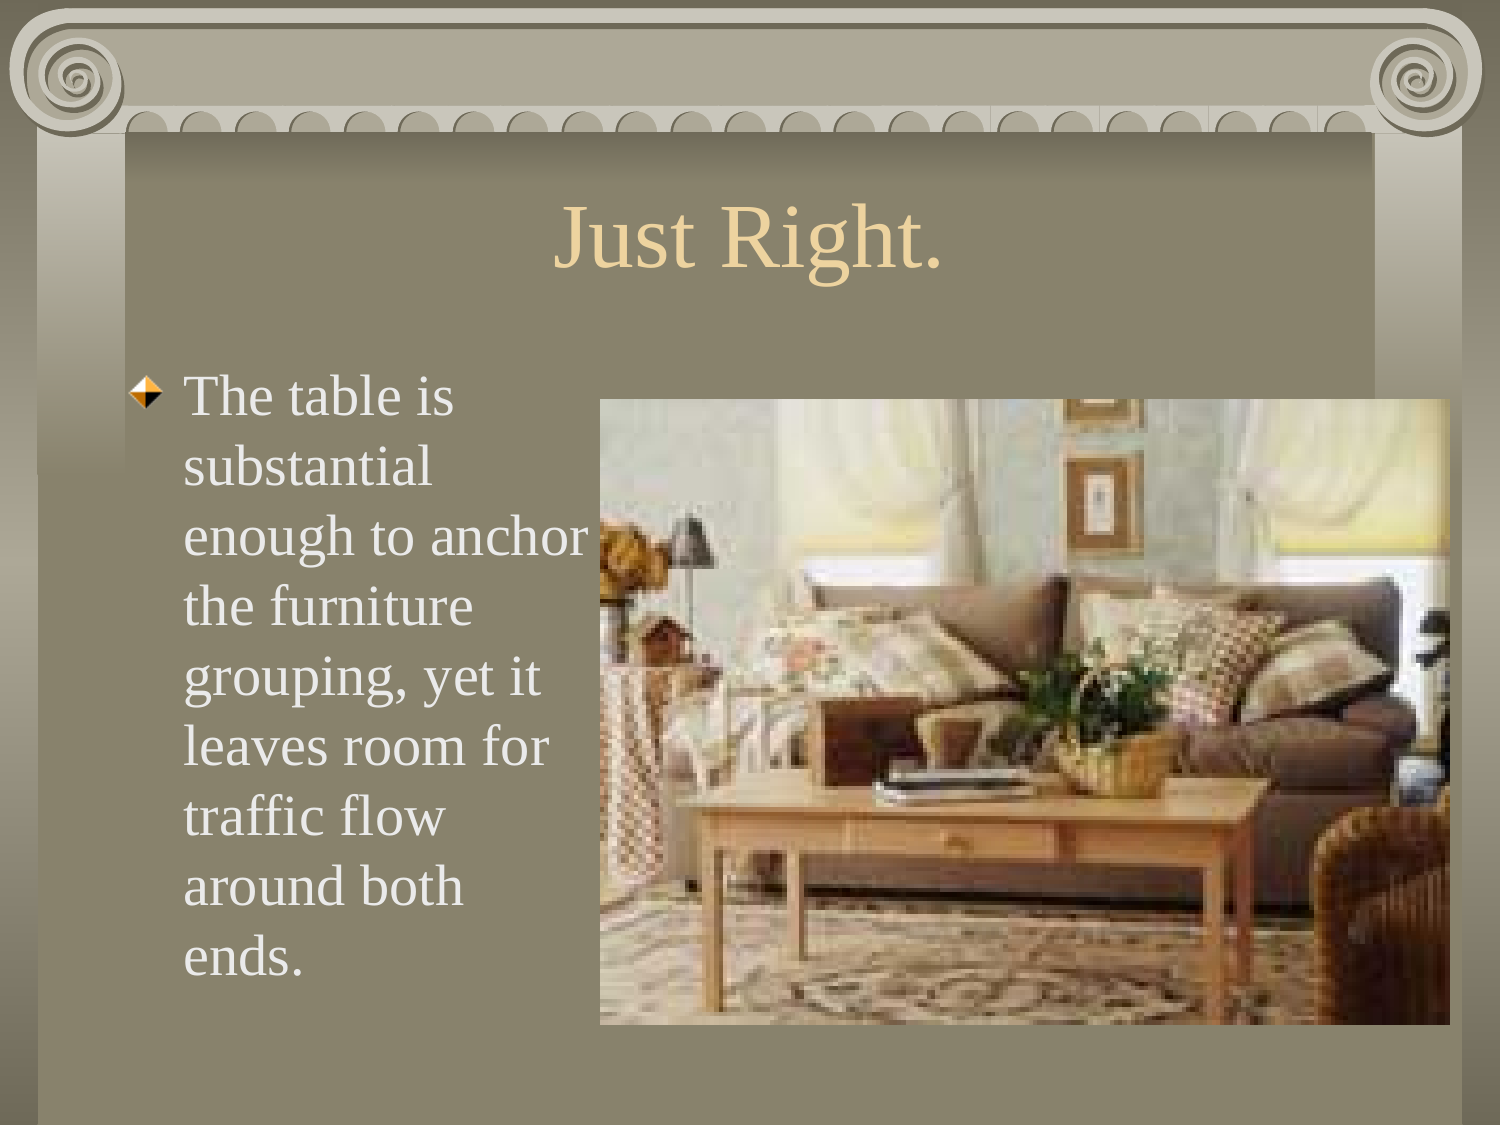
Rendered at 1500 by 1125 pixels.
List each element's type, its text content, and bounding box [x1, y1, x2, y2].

list The table is substantial enough to anchor the furniture grouping, yet it leaves room for traffic flow around both ends. [112, 350, 613, 1025]
title Just Right. [112, 137, 1388, 325]
picture [127, 374, 165, 411]
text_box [599, 399, 1451, 1025]
